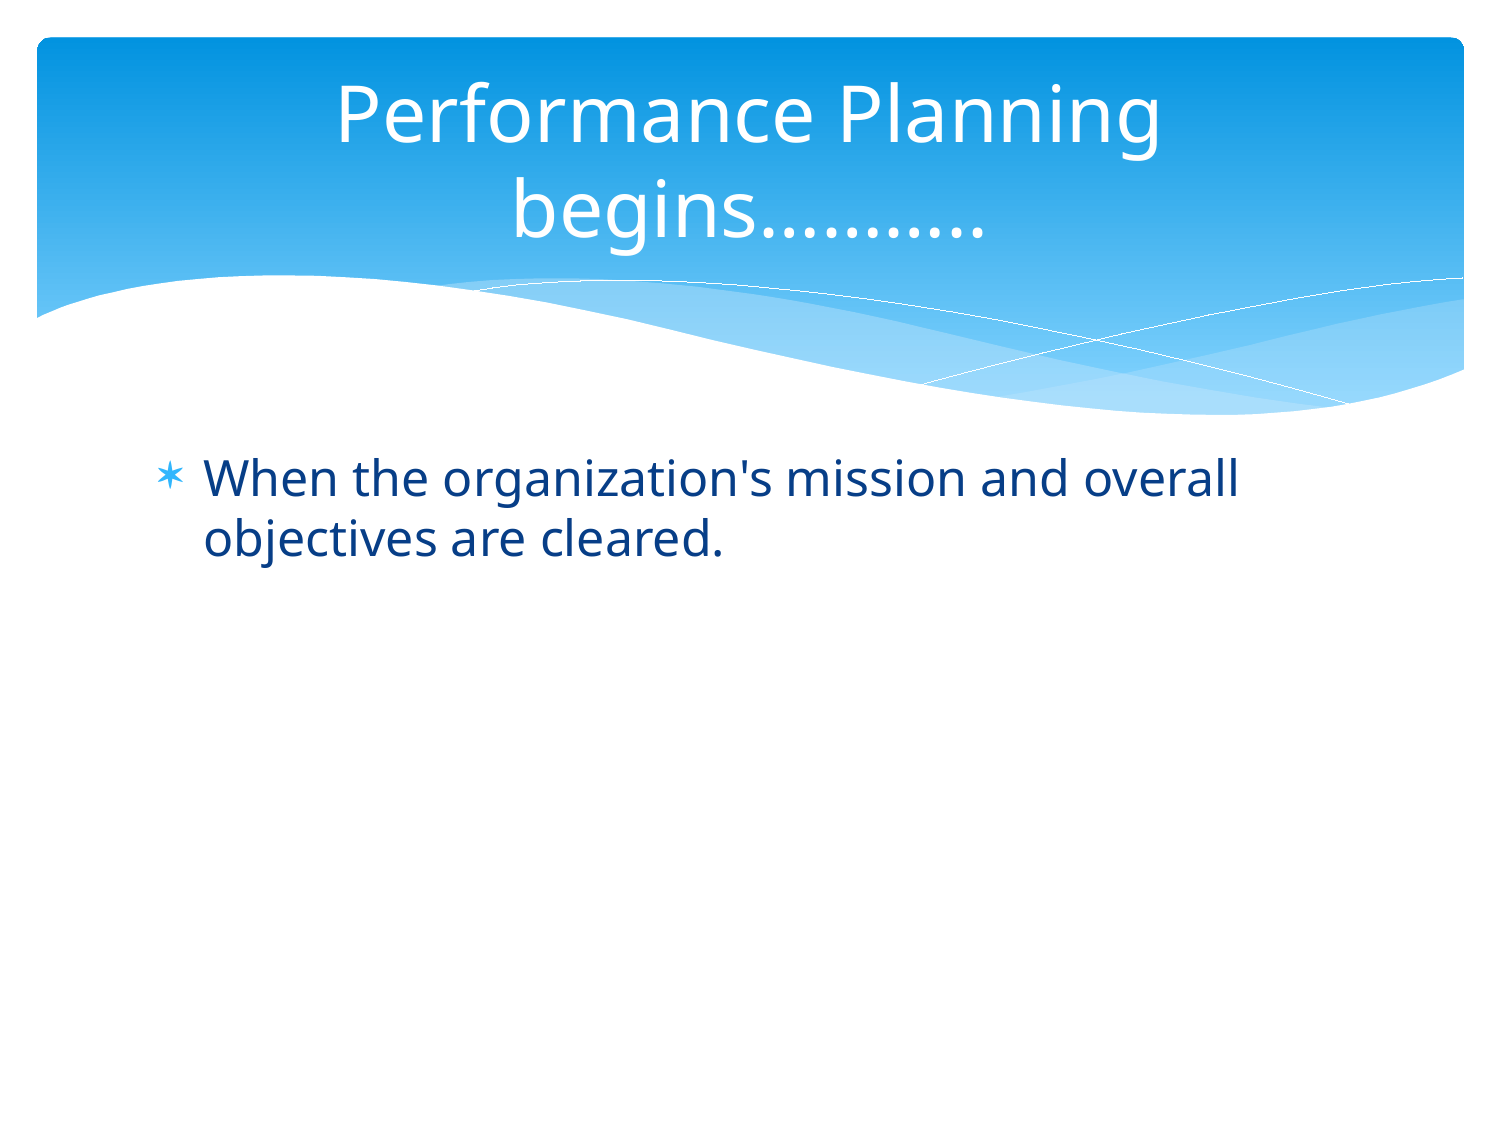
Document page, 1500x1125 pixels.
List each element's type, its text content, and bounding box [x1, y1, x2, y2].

title Performance Planning begins……….. [75, 55, 1425, 261]
list When the organization's mission and overall objectives are cleared. [143, 438, 1359, 1005]
